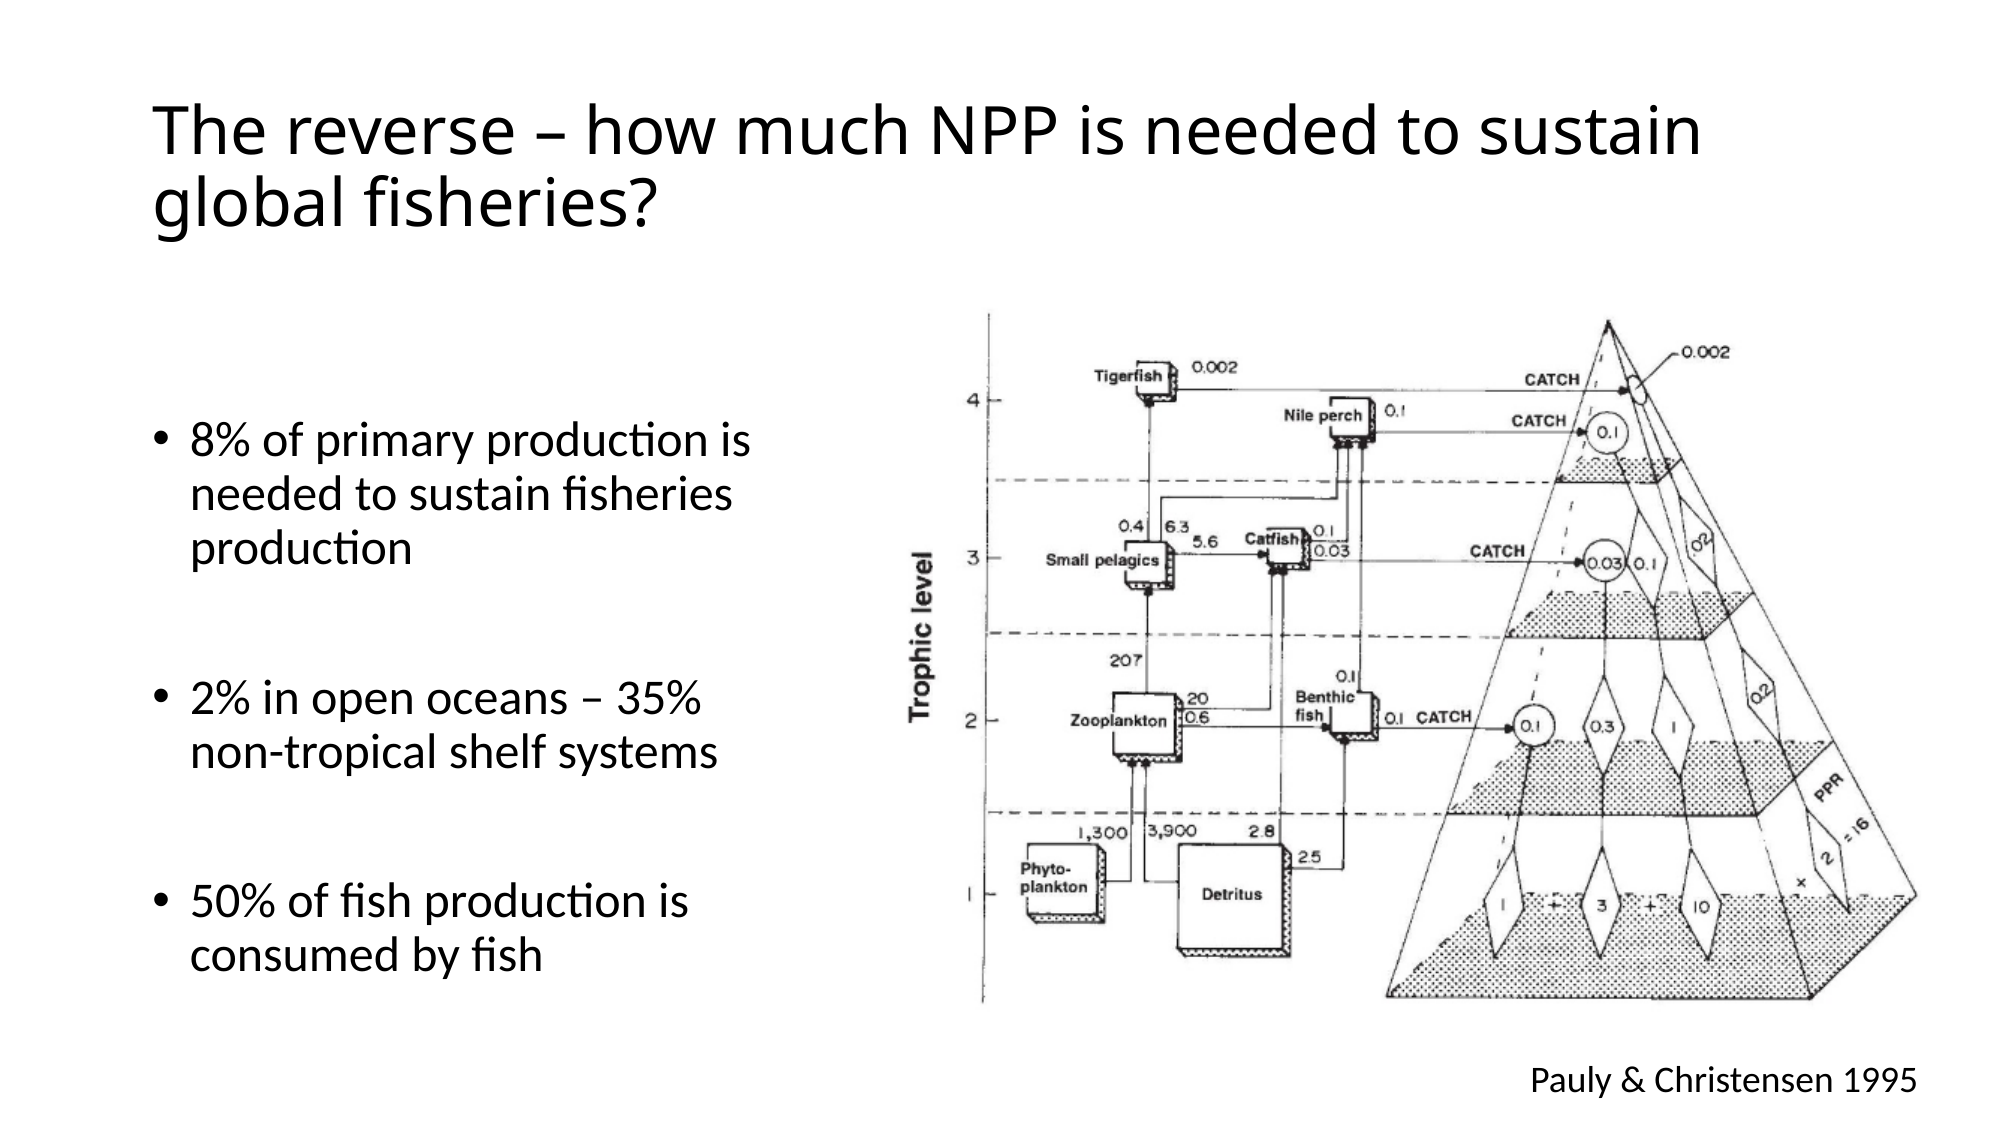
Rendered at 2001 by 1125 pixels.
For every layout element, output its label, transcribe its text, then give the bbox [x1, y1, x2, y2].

list 8% of primary production is needed to sustain fisheries production 2% in open oceans – 35% non-tropical shelf systems 50% of fish production is consumed by fish [137, 406, 786, 1014]
picture [891, 299, 1964, 1026]
text_box Pauly & Christensen 1995 [1515, 1047, 1934, 1108]
title The reverse – how much NPP is needed to sustain global fisheries? [137, 59, 1863, 278]
